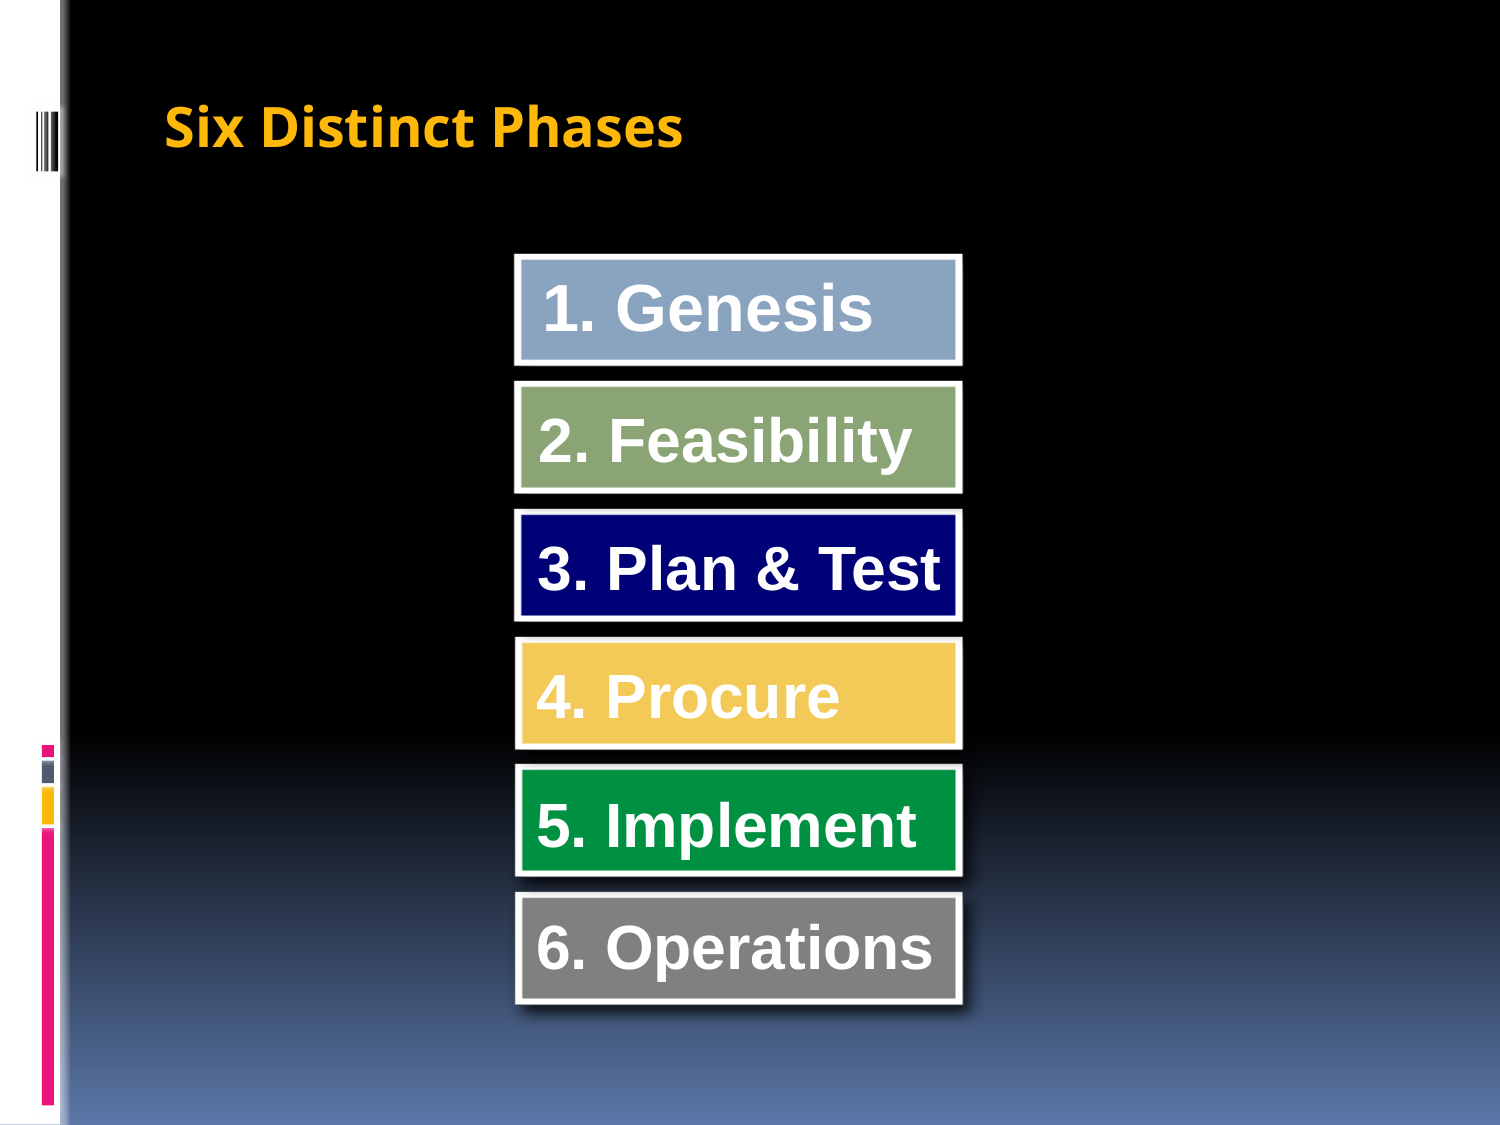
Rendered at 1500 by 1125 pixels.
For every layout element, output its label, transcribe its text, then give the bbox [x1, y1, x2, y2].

picture [503, 245, 997, 366]
title Six Distinct Phases [150, 83, 1425, 234]
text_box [503, 373, 997, 1036]
